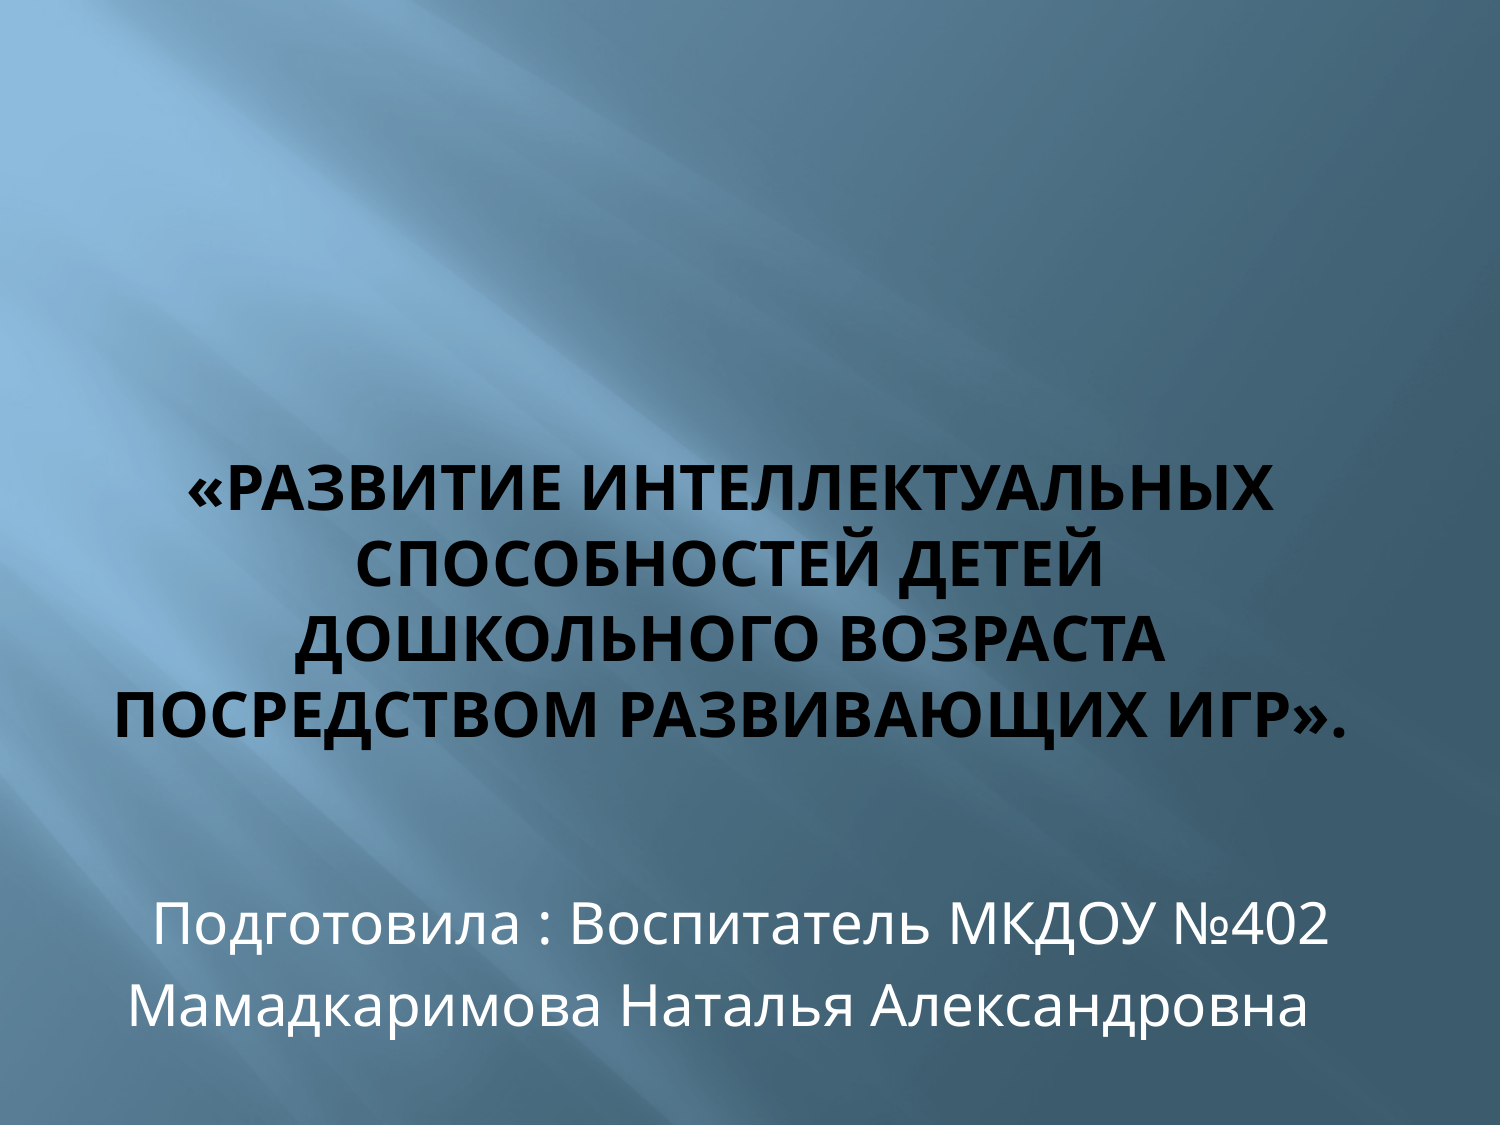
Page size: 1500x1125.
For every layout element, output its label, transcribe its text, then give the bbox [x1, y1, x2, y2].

subtitle Подготовила : Воспитатель МКДОУ №402 Мамадкаримова Наталья Александровна [105, 878, 1454, 1086]
title «Развитие интеллектуальных способностей детей дошкольного возраста посредством развивающих игр». [93, 410, 1369, 750]
